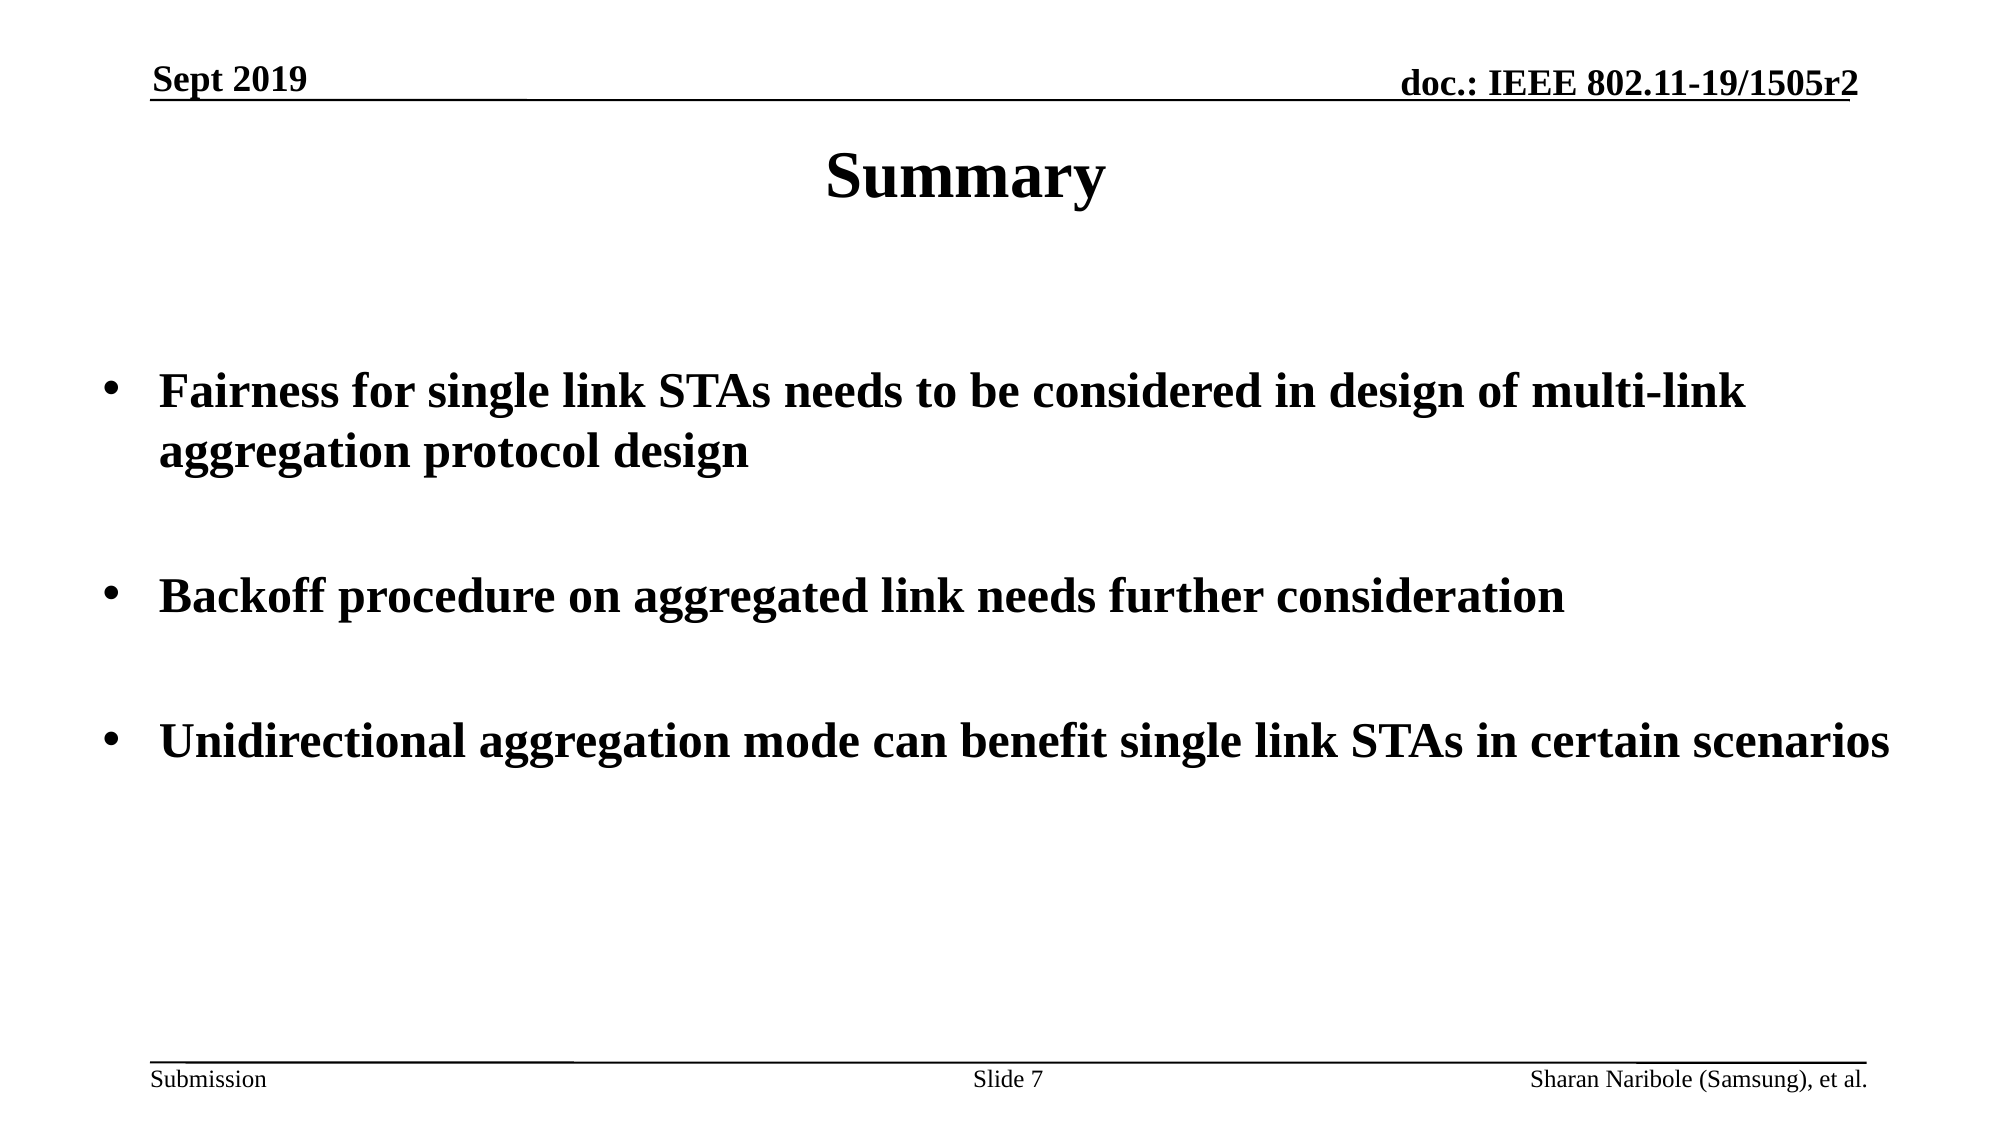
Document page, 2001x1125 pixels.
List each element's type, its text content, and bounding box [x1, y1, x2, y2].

slide_number Slide 7 [950, 1061, 1067, 1123]
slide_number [152, 54, 563, 100]
footer Sharan Naribole (Samsung), et al. [1171, 1061, 1869, 1093]
list Fairness for single link STAs needs to be considered in design of multi-link aggregation protocol design Backoff procedure on aggregated link needs further consideration Unidirectional aggregation mode can benefit single link STAs in certain scenarios [87, 349, 1940, 797]
title Summary [116, 83, 1817, 259]
